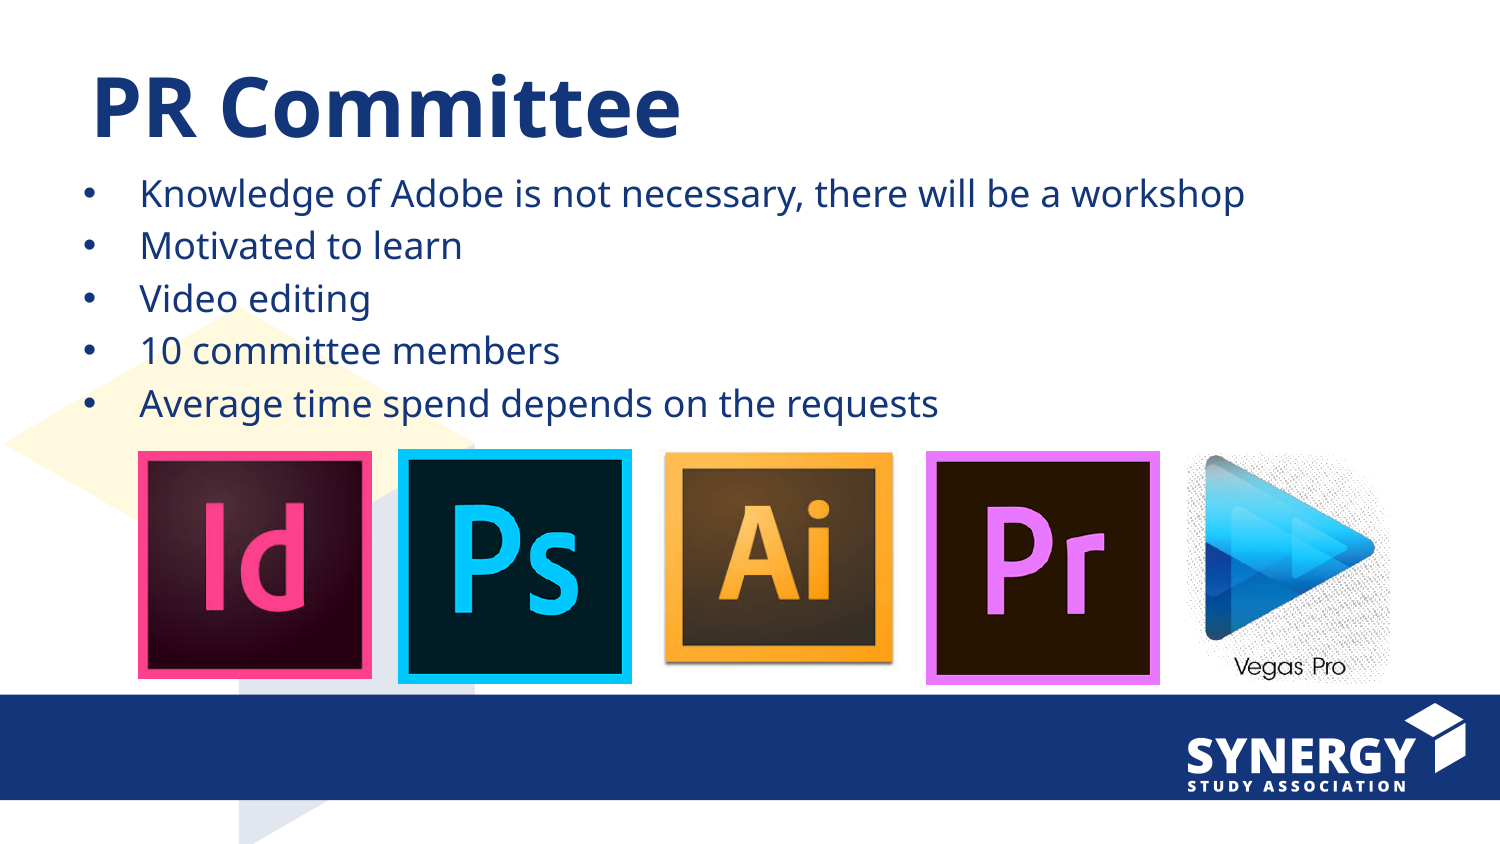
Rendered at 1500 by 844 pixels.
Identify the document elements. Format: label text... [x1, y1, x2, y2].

title PR Committee [75, 33, 1425, 175]
picture [0, 0, 1500, 844]
list Knowledge of Adobe is not necessary, there will be a workshop Motivated to learn Video editing 10 committee members Average time spend depends on the requests [68, 162, 1418, 472]
